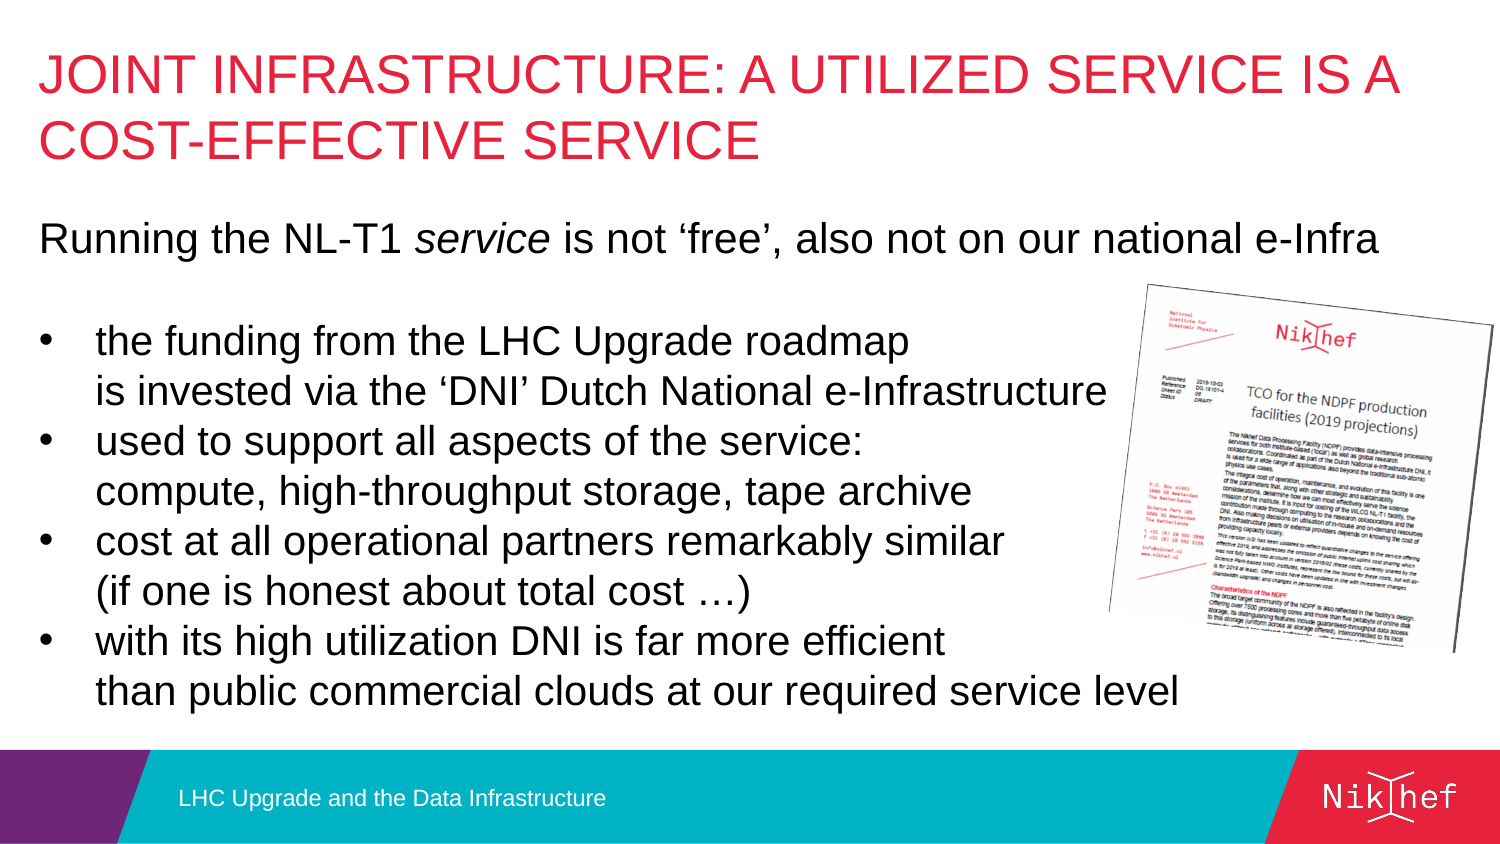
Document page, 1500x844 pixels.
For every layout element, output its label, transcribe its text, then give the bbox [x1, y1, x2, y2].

picture [1126, 302, 1494, 633]
list Joint infrastructure: a utilized service is a cost-effective service [38, 38, 1462, 173]
picture [1324, 771, 1456, 823]
footer LHC Upgrade and the Data Infrastructure [163, 755, 1244, 838]
list Running the NL-T1 service is not ‘free’, also not on our national e-Infra the funding from the LHC Upgrade roadmap is invested via the ‘DNI’ Dutch National e-Infrastructure used to support all aspects of the service: compute, high-throughput storage, tape archive cost at all operational partners remarkably similar (if one is honest about total cost …) with its high utilization DNI is far more efficient than public commercial clouds at our required service level [38, 210, 1462, 713]
